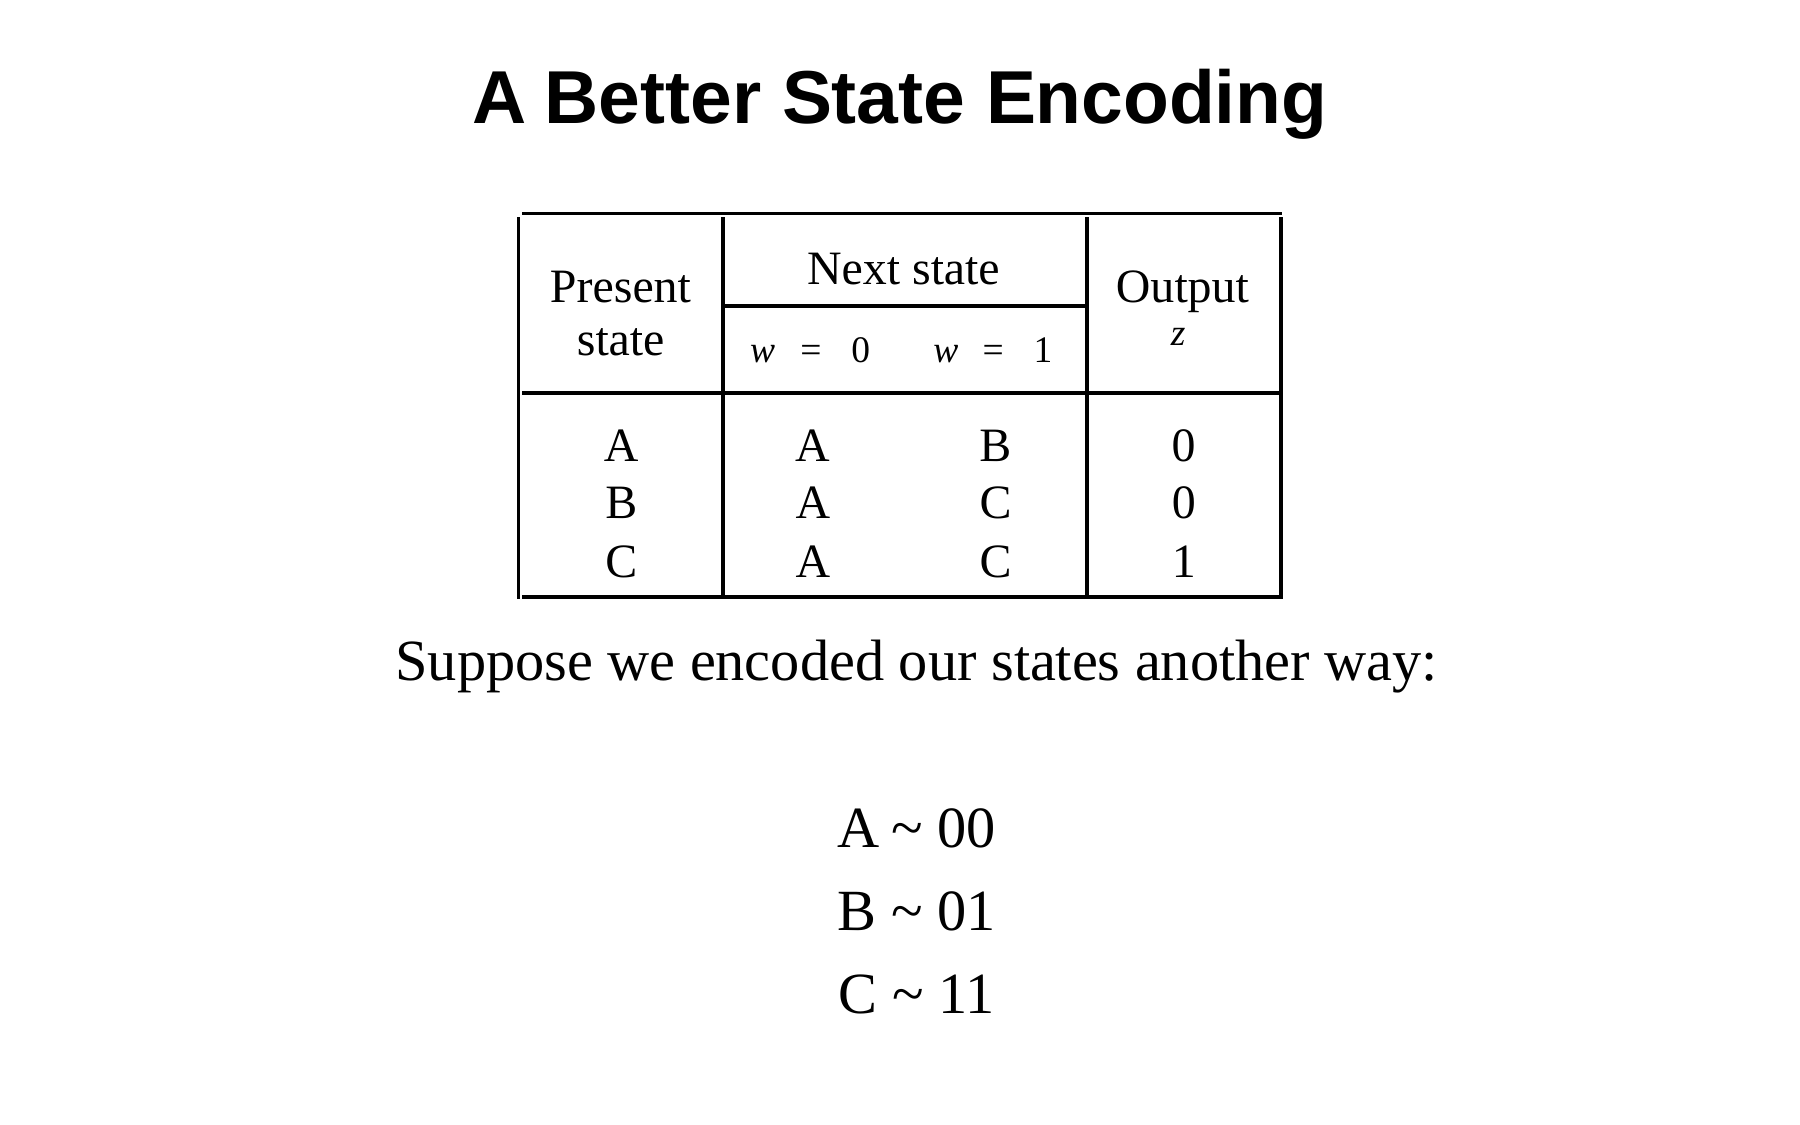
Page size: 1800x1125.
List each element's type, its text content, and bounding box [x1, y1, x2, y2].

text_box [1279, 217, 1283, 306]
text_box [1279, 306, 1283, 395]
text_box = [800, 324, 842, 385]
text_box B [605, 471, 672, 529]
text_box Present [549, 254, 731, 322]
text_box Next state [807, 236, 1013, 295]
text_box w [750, 324, 796, 385]
text_box [1279, 531, 1283, 599]
text_box A [603, 413, 673, 482]
text_box z [1170, 307, 1203, 368]
text_box [522, 391, 1282, 395]
text_box A [795, 529, 865, 596]
list Suppose we encoded our states another way: A ~ 00 B ~ 01 C ~ 11 [262, 610, 1538, 1037]
text_box [1279, 395, 1283, 472]
text_box 0 [1171, 471, 1230, 529]
text_box [1085, 217, 1089, 306]
text_box w [933, 324, 980, 385]
text_box 0 [851, 324, 889, 385]
text_box C [605, 529, 672, 596]
text_box C [979, 529, 1046, 596]
text_box state [576, 307, 701, 376]
text_box C [979, 471, 1046, 529]
text_box [1279, 472, 1283, 531]
text_box 1 [1171, 529, 1230, 598]
text_box A [795, 413, 865, 471]
text_box [1085, 395, 1089, 472]
text_box [1085, 531, 1089, 596]
text_box [1085, 306, 1089, 391]
title A Better State Encoding [150, 0, 1650, 188]
text_box = [982, 324, 1024, 385]
text_box 1 [1033, 324, 1072, 385]
text_box [1085, 472, 1089, 531]
text_box A [795, 471, 865, 529]
text_box 0 [1171, 413, 1230, 471]
text_box Output [1115, 254, 1275, 322]
text_box B [979, 413, 1046, 471]
